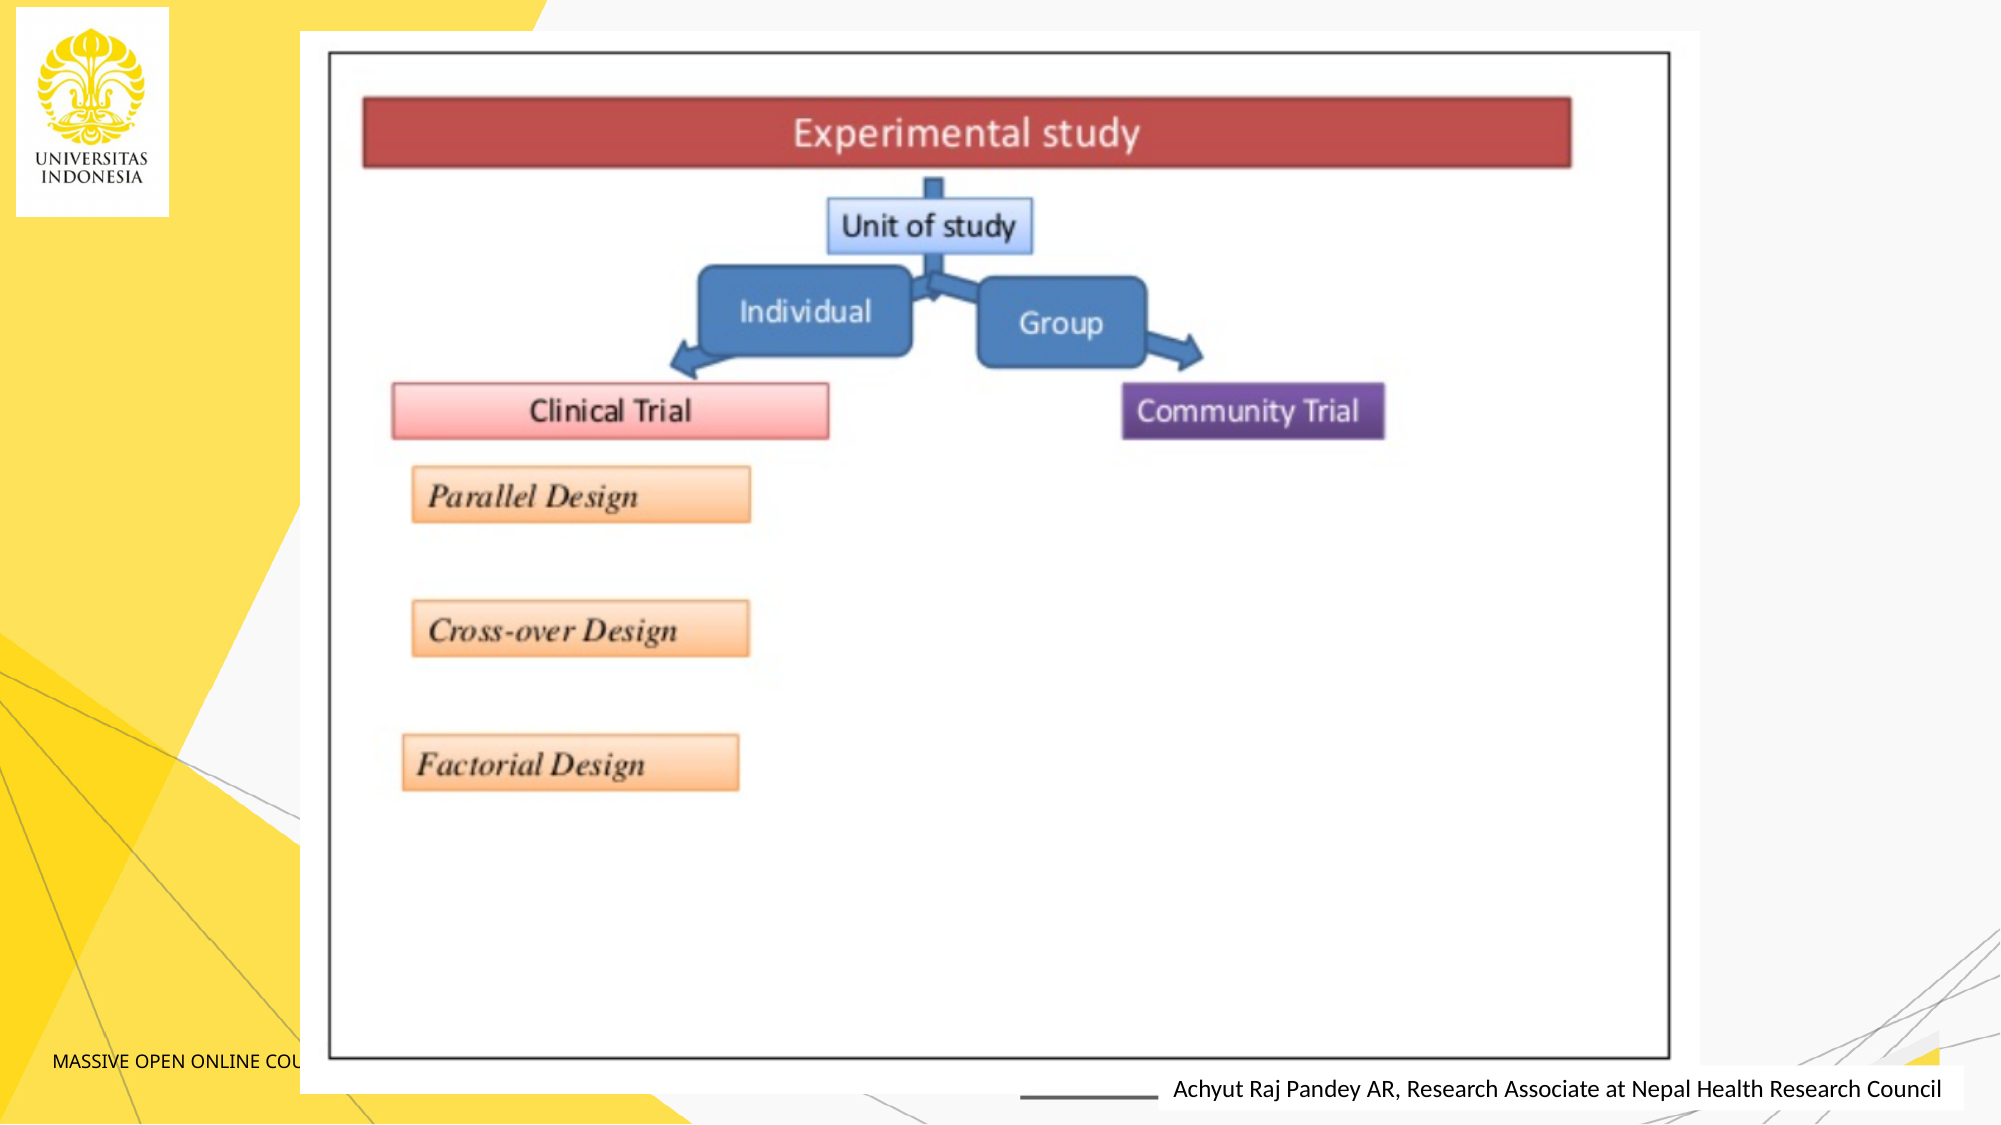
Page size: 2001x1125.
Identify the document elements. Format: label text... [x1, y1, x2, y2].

picture [0, 0, 2001, 1125]
text_box Achyut Raj Pandey AR, Research Associate at Nepal Health Research Council [1158, 1065, 1965, 1111]
